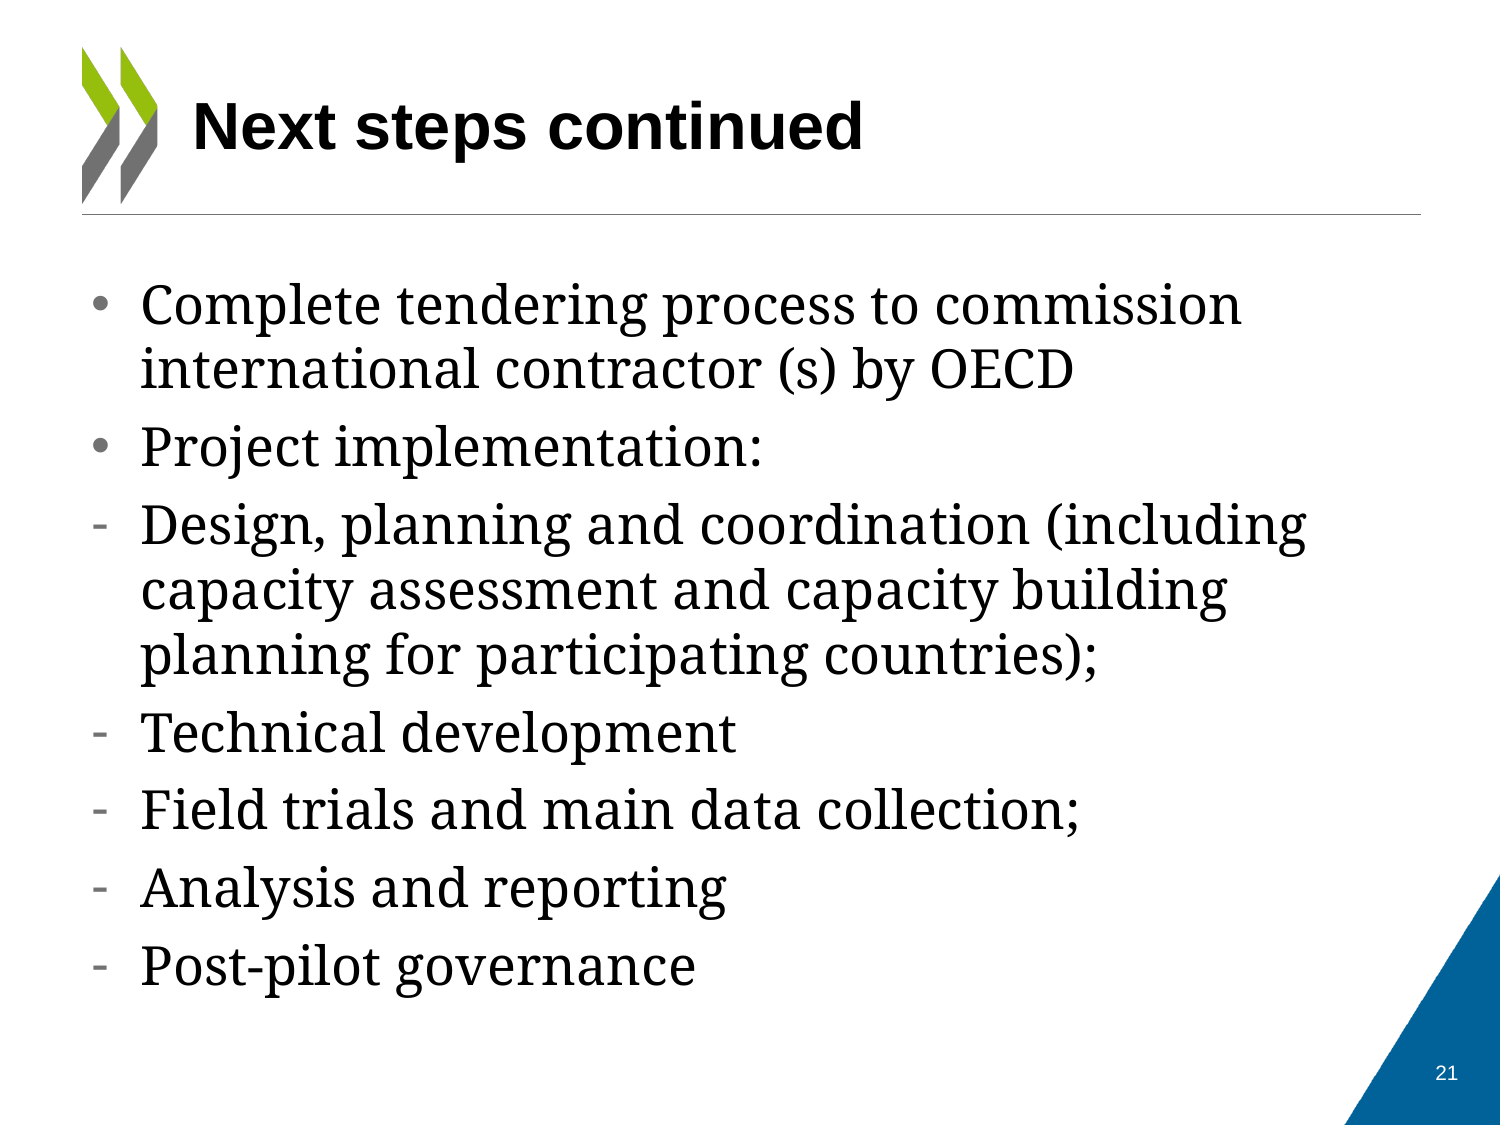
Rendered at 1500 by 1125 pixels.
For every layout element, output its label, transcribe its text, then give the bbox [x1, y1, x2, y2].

title Next steps continued [177, 38, 1394, 207]
list Complete tendering process to commission international contractor (s) by OECD Project implementation: Design, planning and coordination (including capacity assessment and capacity building planning for participating countries); Technical development Field trials and main data collection; Analysis and reporting Post-pilot governance [76, 262, 1425, 1006]
slide_number 21 [1417, 1051, 1474, 1092]
picture [1344, 874, 1500, 1125]
